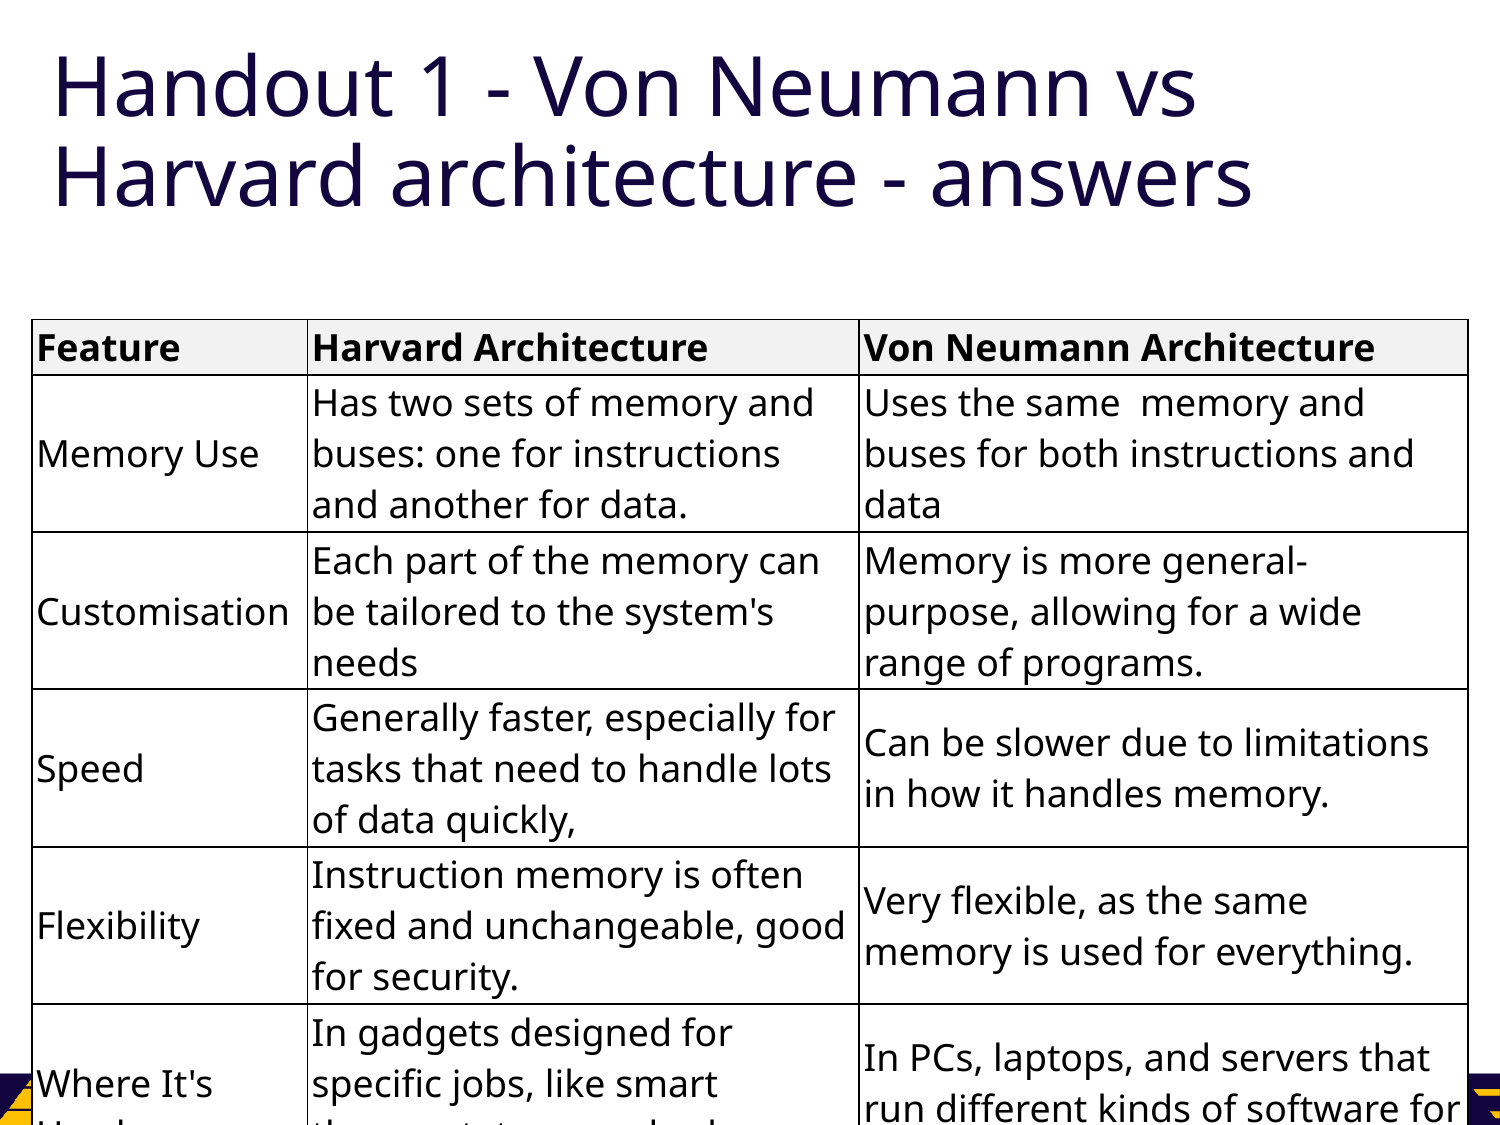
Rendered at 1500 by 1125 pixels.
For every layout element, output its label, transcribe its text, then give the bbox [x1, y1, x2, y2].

table_cell Memory Use [33, 376, 307, 531]
table_header Feature [33, 320, 307, 374]
table_cell Has two sets of memory and buses: one for instructions and another for data. [308, 376, 858, 531]
text_box Handout 1 - Von Neumann vs Harvard architecture - answers [36, 41, 1430, 227]
table_cell Each part of the memory can be tailored to the system's needs [308, 533, 858, 688]
table_cell In PCs, laptops, and servers that run different kinds of software for various tasks. [860, 1005, 1467, 1125]
table_cell Customisation [33, 533, 307, 688]
table_cell Speed [33, 690, 307, 846]
table_header Harvard Architecture [308, 320, 858, 374]
table_cell Flexibility [33, 848, 307, 1003]
table_cell Memory is more general-purpose, allowing for a wide range of programs. [860, 533, 1467, 688]
table_cell In gadgets designed for specific jobs, like smart thermostats or car brake systems. [308, 1005, 858, 1125]
table_header Von Neumann Architecture [860, 320, 1467, 374]
table_cell Where It's Used [33, 1005, 307, 1125]
table_cell Generally faster, especially for tasks that need to handle lots of data quickly, [308, 690, 858, 846]
table_cell Can be slower due to limitations in how it handles memory. [860, 690, 1467, 846]
table_cell Uses the same memory and buses for both instructions and data [860, 376, 1467, 531]
picture [0, 0, 1500, 1125]
table_cell Instruction memory is often fixed and unchangeable, good for security. [308, 848, 858, 1003]
table_cell Very flexible, as the same memory is used for everything. [860, 848, 1467, 1003]
